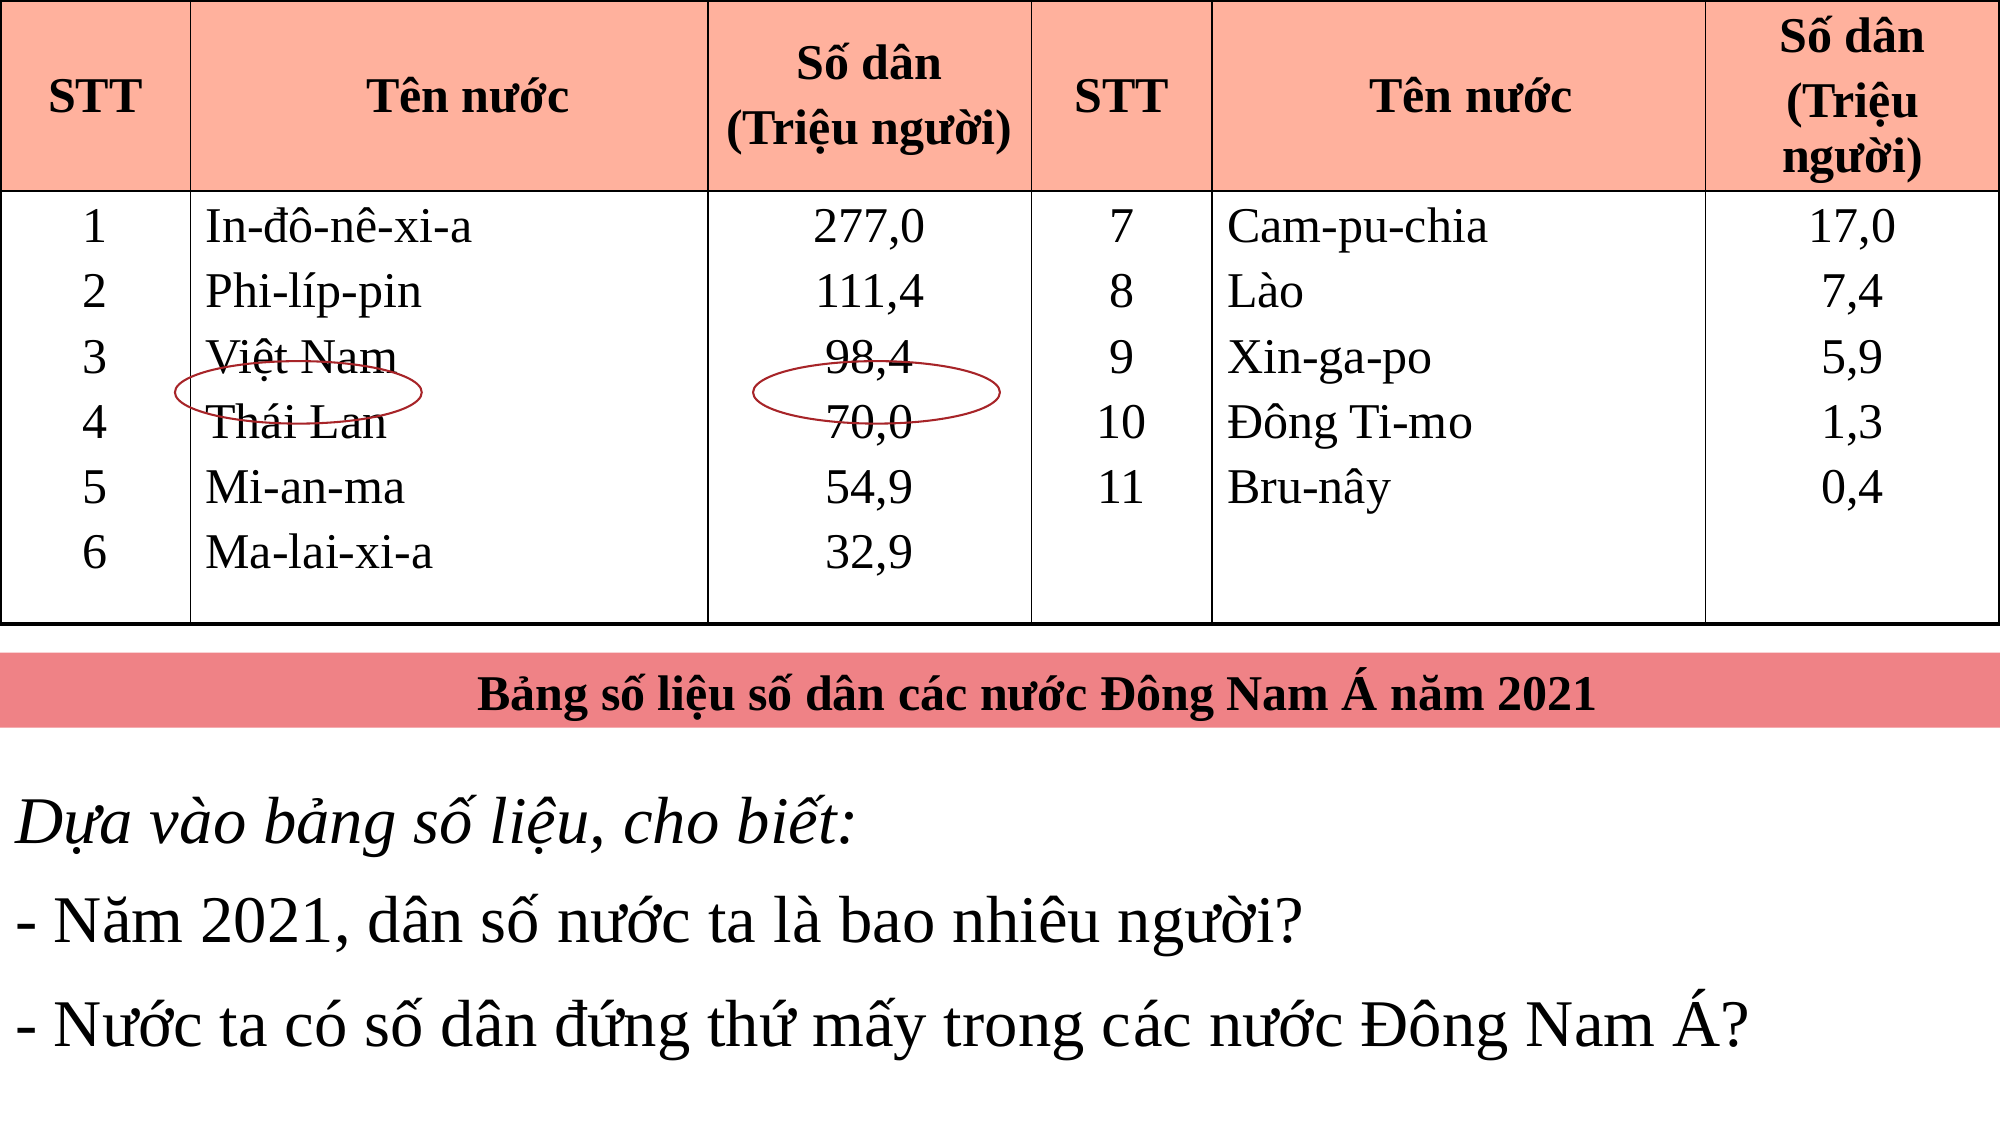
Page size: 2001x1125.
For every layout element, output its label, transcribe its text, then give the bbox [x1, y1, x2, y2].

text_box [753, 361, 1000, 424]
text_box - Năm 2021, dân số nước ta là bao nhiêu người? [0, 868, 1438, 964]
text_box Dựa vào bảng số liệu, cho biết: [0, 769, 1438, 865]
table_header Số dân (Triệu người) [709, 2, 1031, 190]
table_header Tên nước [191, 2, 707, 190]
text_box Bảng số liệu số dân các nước Đông Nam Á năm 2021 [0, 652, 2000, 728]
table_cell 277,0 111,4 98,4 70,0 54,9 32,9 [709, 192, 1031, 622]
table_header Tên nước [1213, 2, 1705, 190]
table_cell In-đô-nê-xi-a Phi-líp-pin Việt Nam Thái Lan Mi-an-ma Ma-lai-xi-a [191, 192, 707, 622]
table_header STT [2, 2, 190, 190]
text_box - Nước ta có số dân đứng thứ mấy trong các nước Đông Nam Á? [0, 971, 1788, 1067]
table_header STT [1032, 2, 1211, 190]
table_header Số dân (Triệu người) [1706, 2, 1998, 190]
text_box [174, 361, 422, 424]
table_cell 17,0 7,4 5,9 1,3 0,4 [1706, 192, 1998, 622]
table_cell 1 2 3 4 5 6 [2, 192, 190, 622]
table_cell Cam-pu-chia Lào Xin-ga-po Đông Ti-mo Bru-nây [1213, 192, 1705, 622]
table_cell 7 8 9 10 11 [1032, 192, 1211, 622]
